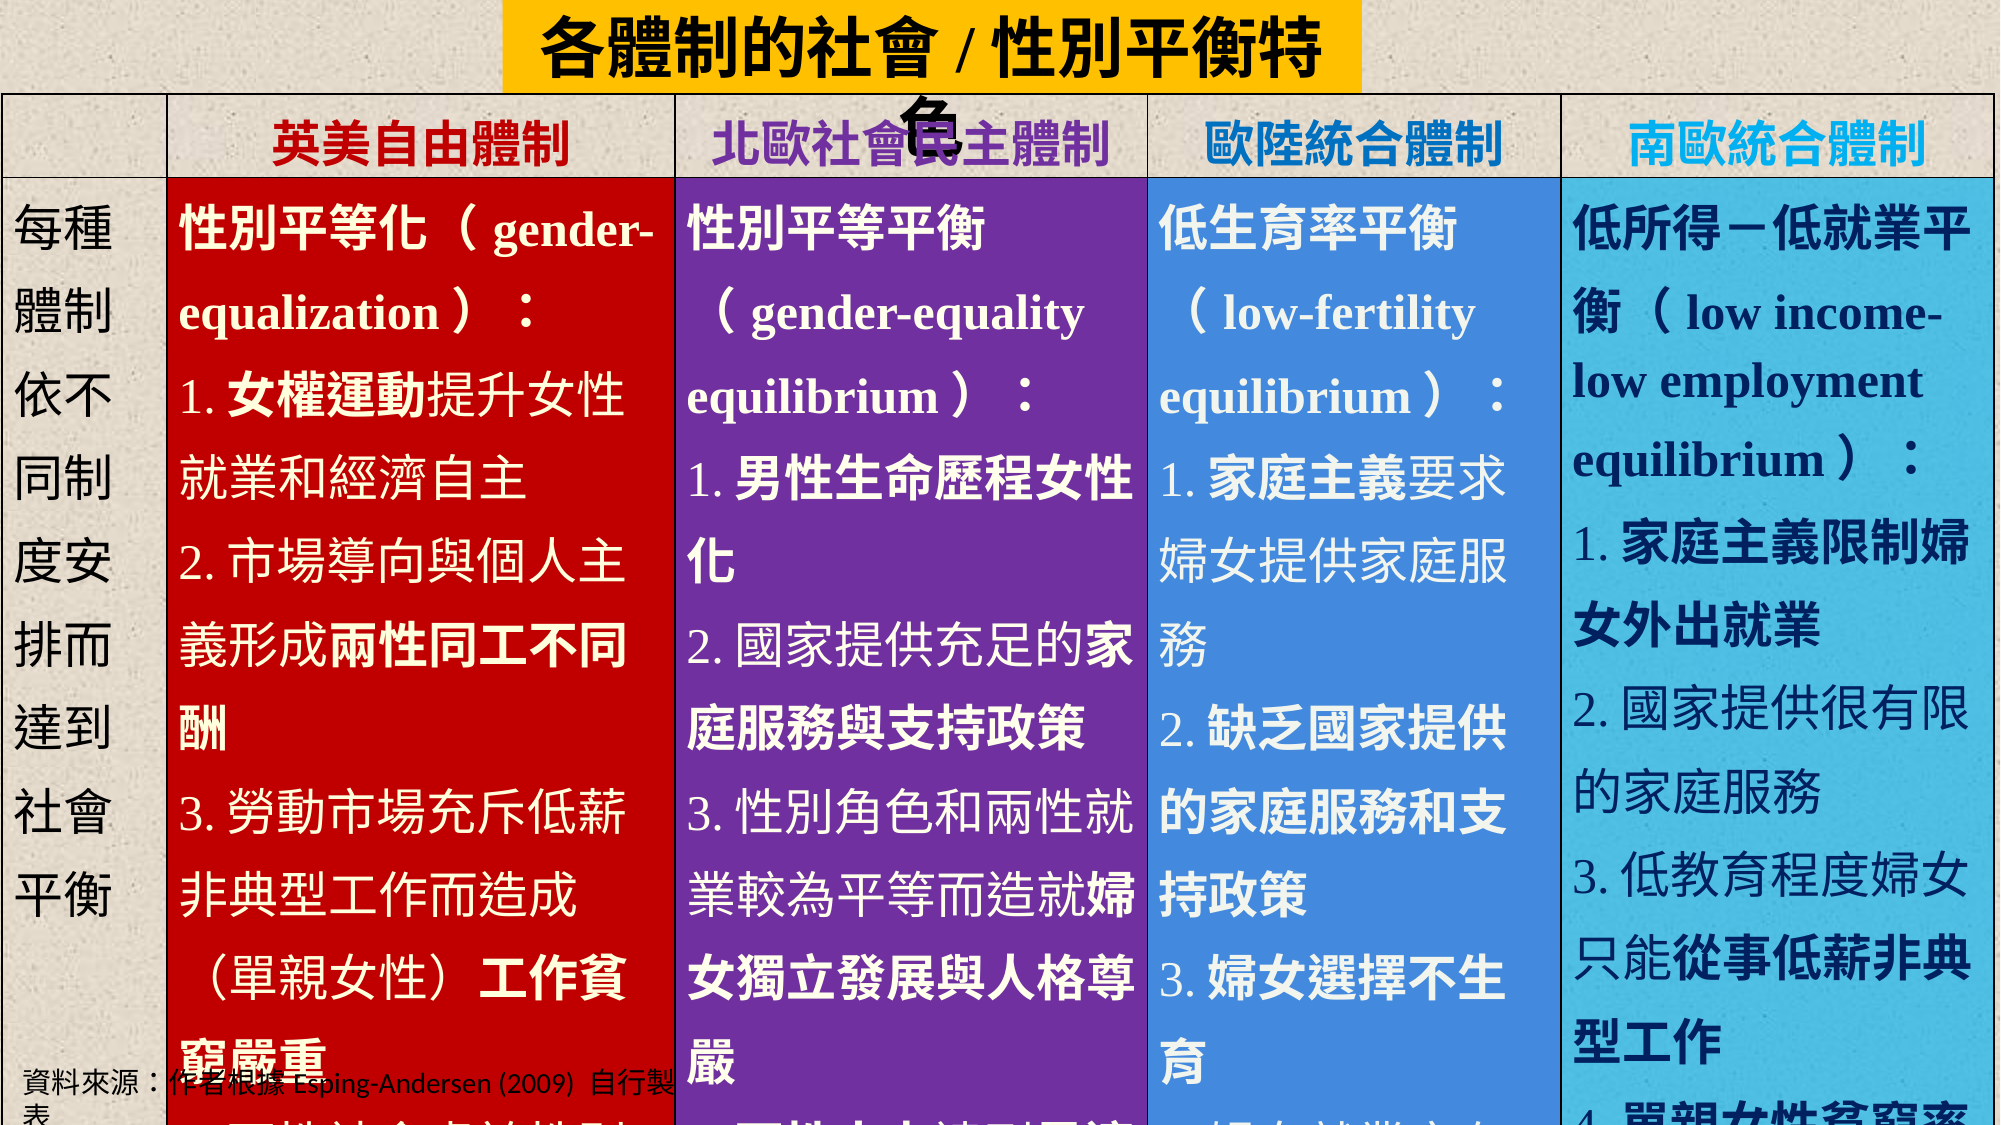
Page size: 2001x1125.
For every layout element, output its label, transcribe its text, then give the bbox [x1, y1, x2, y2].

title 各體制的社會/性別平衡特色 [502, 0, 1362, 93]
picture [1362, 0, 2001, 1125]
table_header 歐陸統合體制 [1148, 95, 1560, 177]
table_cell 性別平等平衡（gender-equality equilibrium）： 1.男性生命歷程女性化 2.國家提供充足的家庭服務與支持政策 3.性別角色和兩性就業較為平等而造就婦女獨立發展與人格尊嚴 4.兩性人力達到最適運用 [676, 178, 1147, 1125]
table_cell 性別平等化（gender- equalization）： 1.女權運動提升女性就業和經濟自主 2.市場導向與個人主義形成兩性同工不同酬 3.勞動市場充斥低薪非典型工作而造成（單親女性）工作貧窮嚴重 4.兩性社會處於性別平等化過程 [168, 178, 674, 773]
table_cell 低所得－低就業平衡（low income-low employment equilibrium）： 1.家庭主義限制婦女外出就業 2.國家提供很有限的家庭服務 3.低教育程度婦女只能從事低薪非典型工作 4.單親女性貧窮率高 [1562, 178, 1993, 1125]
picture [0, 0, 502, 93]
table_cell 低生育率平衡（low-fertility equilibrium）： 1.家庭主義要求婦女提供家庭服務 2.缺乏國家提供的家庭服務和支持政策 3.婦女選擇不生育 4.婦女就業率在國際比較上較低 [1148, 178, 1560, 1125]
table_header [3, 95, 166, 177]
table_header 北歐社會民主體制 [676, 95, 1147, 177]
list 資料來源：作者根據Esping-Andersen (2009) 自行製表 [7, 773, 717, 1125]
table_header 英美自由體制 [168, 95, 674, 177]
table_header 南歐統合體制 [1562, 95, 1993, 177]
table_cell 每種體制依不同制度安排而達到社會平衡 [3, 178, 166, 1125]
